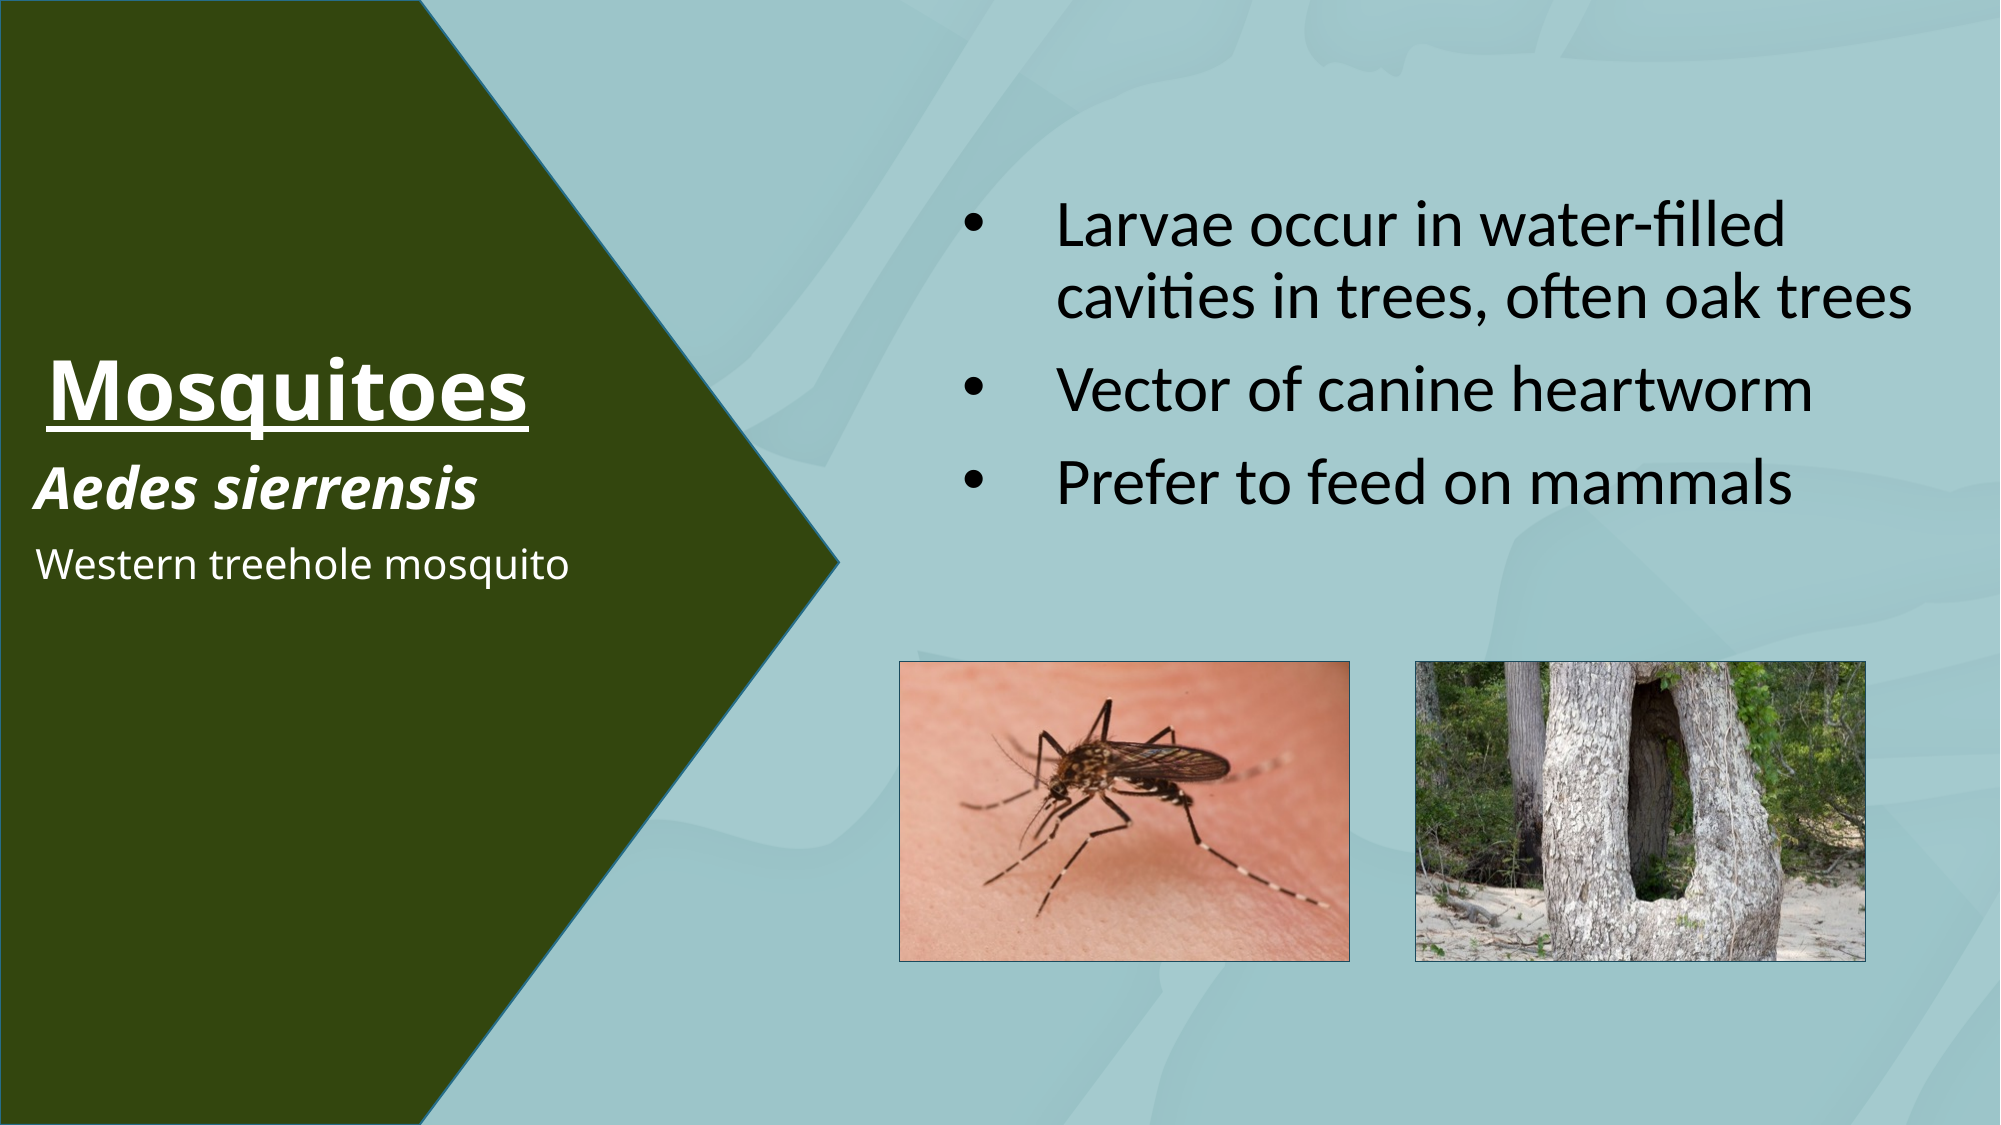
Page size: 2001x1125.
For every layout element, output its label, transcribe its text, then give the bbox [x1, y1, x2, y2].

text_box Mosquitoes [31, 340, 626, 508]
picture [422, 0, 2001, 1125]
text_box Larvae occur in water-filled cavities in trees, often oak trees Vector of canine heartworm Prefer to feed on mammals [947, 181, 1978, 668]
list Aedes sierrensis Western treehole mosquito [20, 451, 876, 754]
